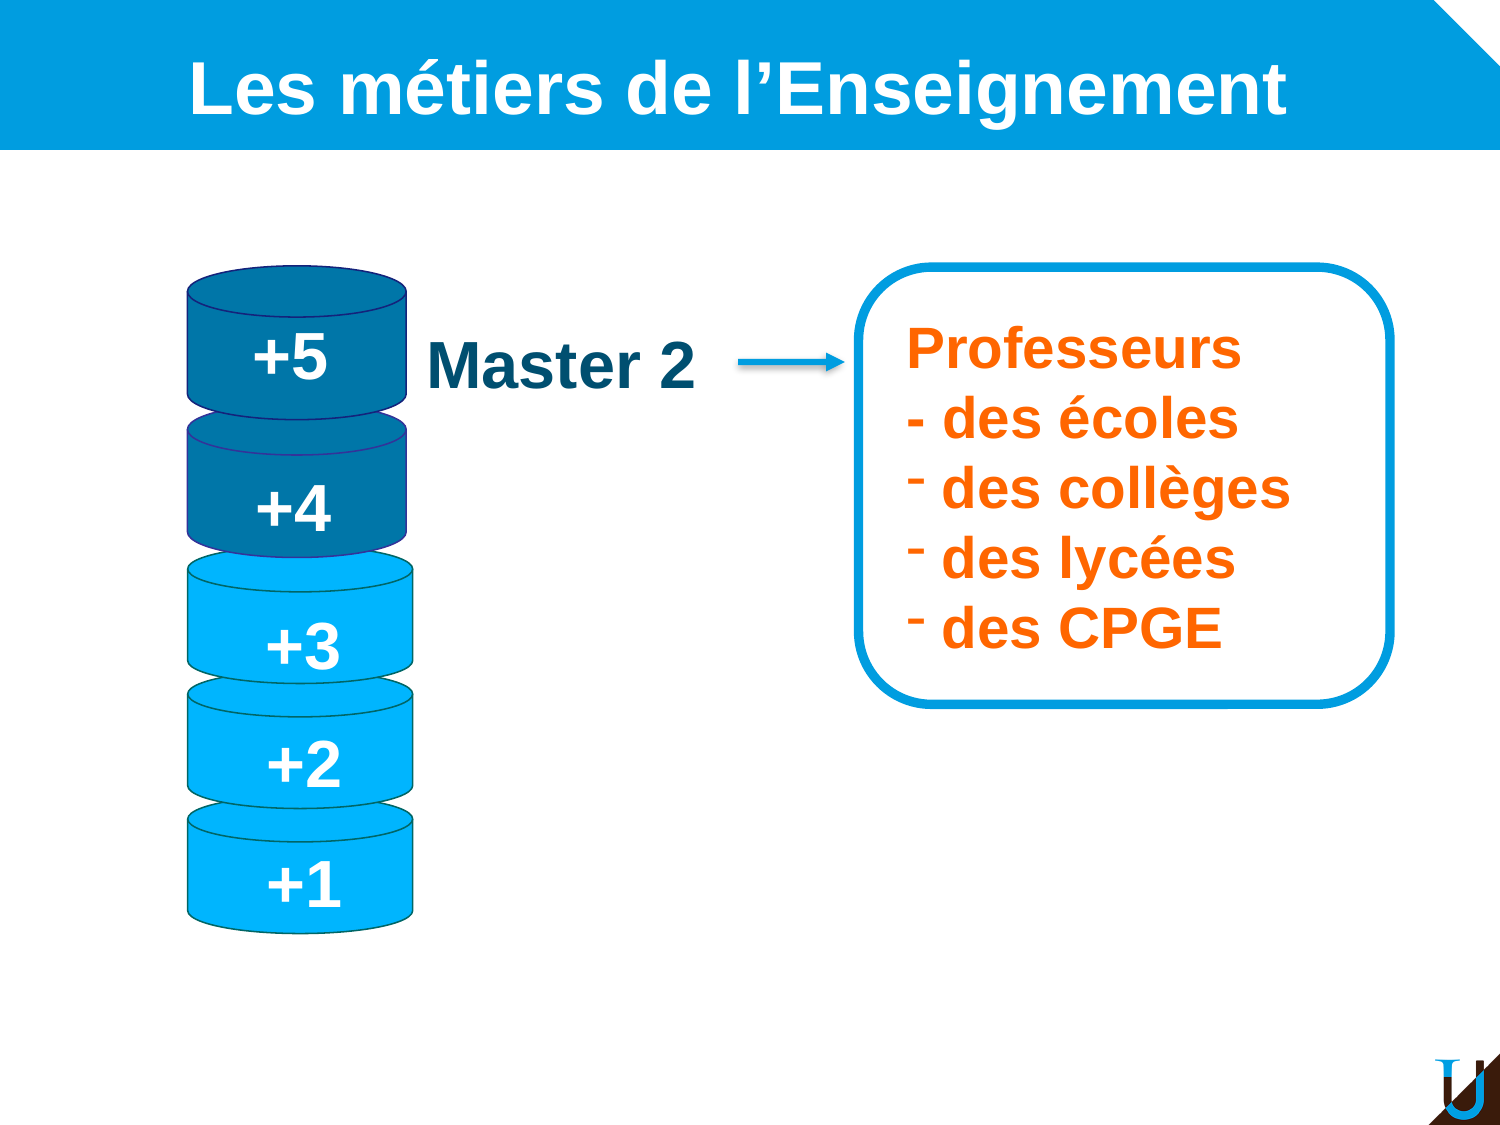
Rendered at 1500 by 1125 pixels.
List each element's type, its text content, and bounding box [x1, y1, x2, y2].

text_box +4 [240, 456, 347, 544]
picture [1425, 1050, 1500, 1125]
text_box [187, 545, 413, 934]
text_box Master 2 [411, 314, 762, 410]
text_box Les métiers de l’Enseignement [20, 31, 1457, 137]
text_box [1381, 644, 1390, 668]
text_box [187, 265, 407, 420]
text_box +5 [237, 305, 344, 400]
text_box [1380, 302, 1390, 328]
text_box [187, 412, 407, 544]
text_box [858, 267, 1391, 705]
text_box [738, 352, 845, 372]
